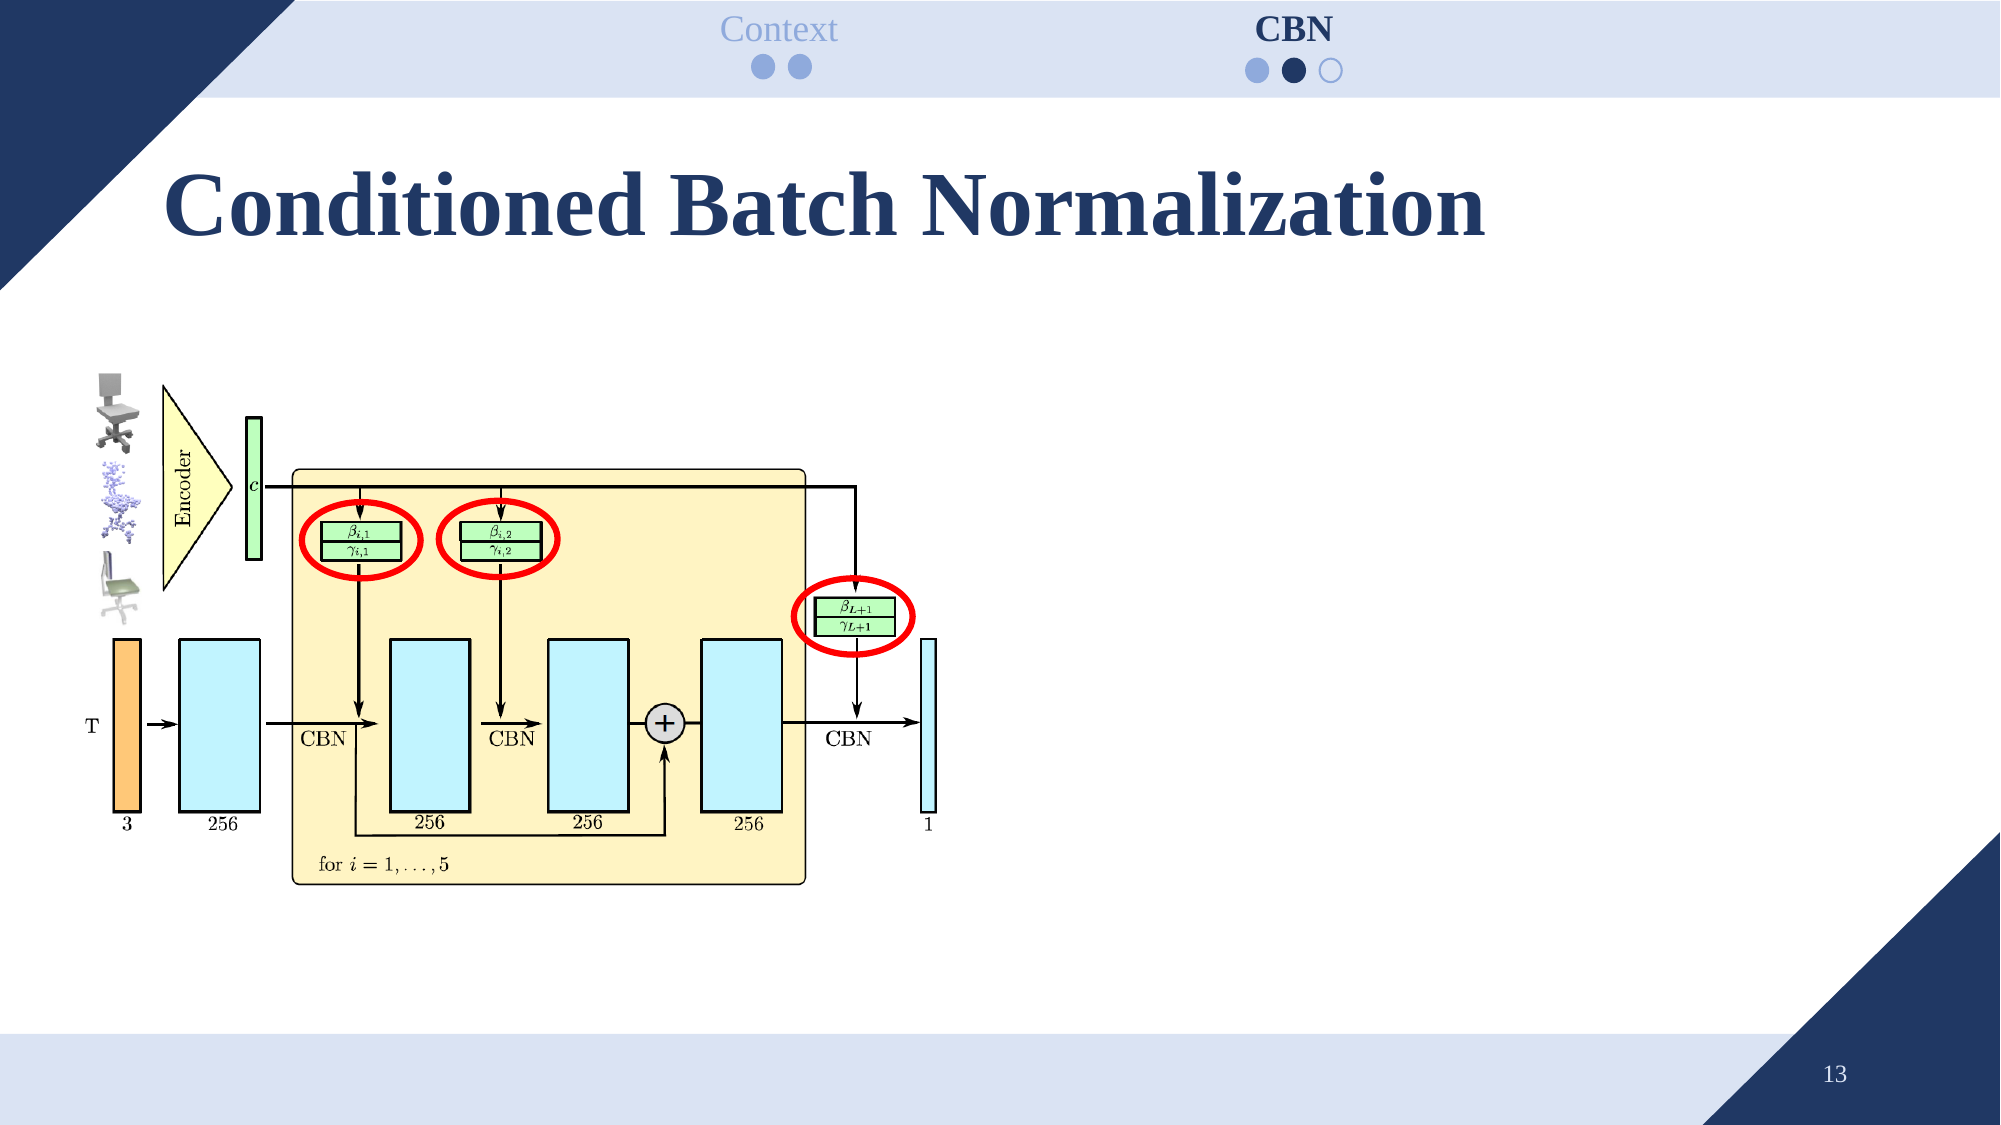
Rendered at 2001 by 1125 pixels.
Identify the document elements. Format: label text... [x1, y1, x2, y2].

text_box [751, 53, 776, 80]
table_header CBN [1037, 1, 1552, 62]
text_box [198, 0, 2000, 99]
title Conditioned Batch Normalization [147, 97, 1873, 315]
text_box [1281, 57, 1307, 84]
picture [72, 370, 951, 892]
text_box [1318, 57, 1343, 84]
text_box [0, 0, 295, 291]
text_box [1245, 57, 1270, 84]
text_box [0, 1033, 1795, 1125]
slide_number 13 [1412, 1042, 1863, 1103]
text_box [1702, 832, 2000, 1125]
text_box [787, 53, 812, 80]
table_header Context [522, 1, 1037, 62]
